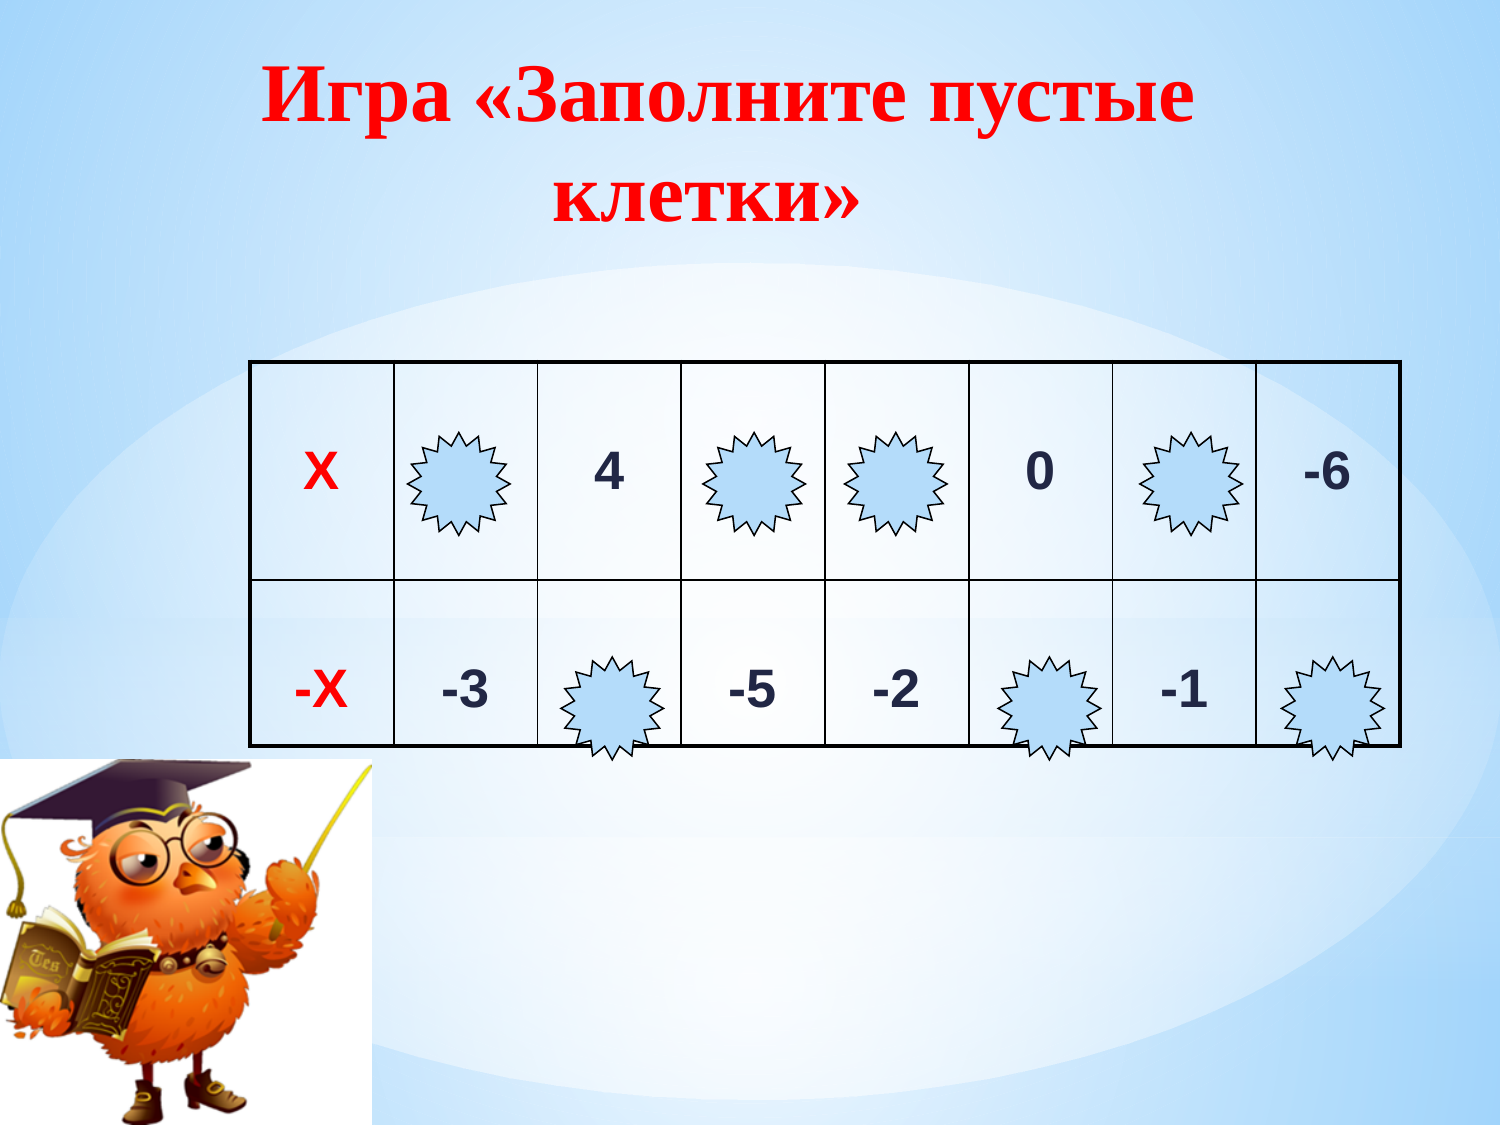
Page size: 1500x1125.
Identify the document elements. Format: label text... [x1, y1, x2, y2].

table_cell -4 [538, 581, 680, 744]
table_cell -1 [1113, 581, 1255, 744]
text_box [998, 656, 1101, 760]
text_box [560, 656, 664, 760]
table_cell -2 [826, 581, 968, 744]
table_cell 6 [1257, 581, 1398, 744]
table_header Х [252, 364, 393, 579]
title Игра «Заполните пустые клетки» [194, 30, 1264, 219]
text_box [407, 432, 511, 536]
table_header 3 [395, 364, 537, 579]
table_header 0 [970, 364, 1112, 579]
table_cell -Х [252, 581, 393, 744]
table_header 2 [826, 364, 968, 579]
text_box [1281, 656, 1385, 760]
table_cell -5 [682, 581, 824, 744]
table_header -6 [1257, 364, 1398, 579]
table_cell 0 [970, 581, 1112, 744]
table_header 1 [1113, 364, 1255, 579]
text_box [1139, 432, 1243, 536]
table_cell -3 [395, 581, 537, 744]
text_box [844, 432, 948, 536]
picture [0, 759, 372, 1125]
table_header 5 [682, 364, 824, 579]
text_box [702, 432, 806, 536]
table_header 4 [538, 364, 680, 579]
